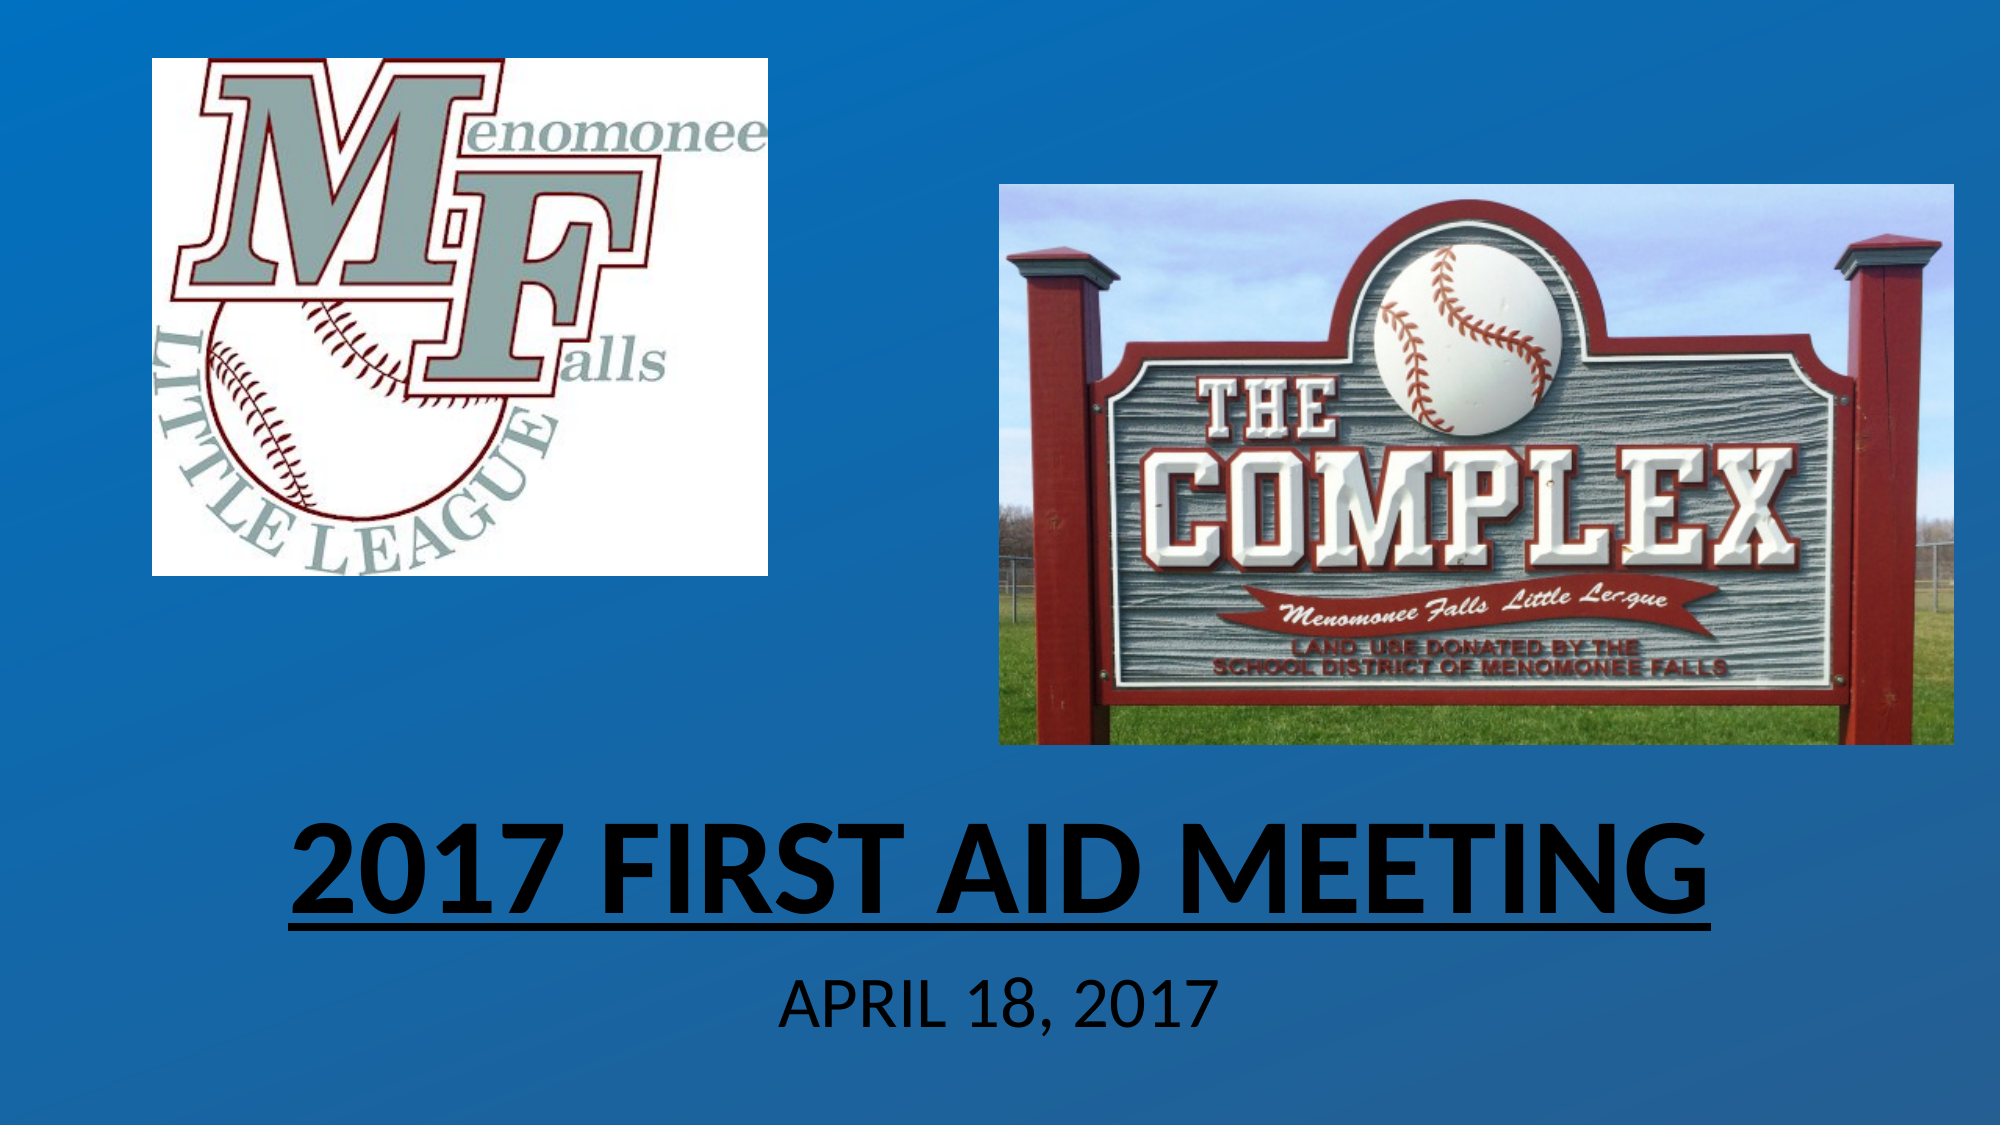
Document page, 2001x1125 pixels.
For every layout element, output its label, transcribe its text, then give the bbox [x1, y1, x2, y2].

picture [152, 58, 768, 576]
subtitle 2017 FIRST AID MEETING APRIL 18, 2017 [249, 787, 1750, 1125]
picture [999, 184, 1954, 746]
